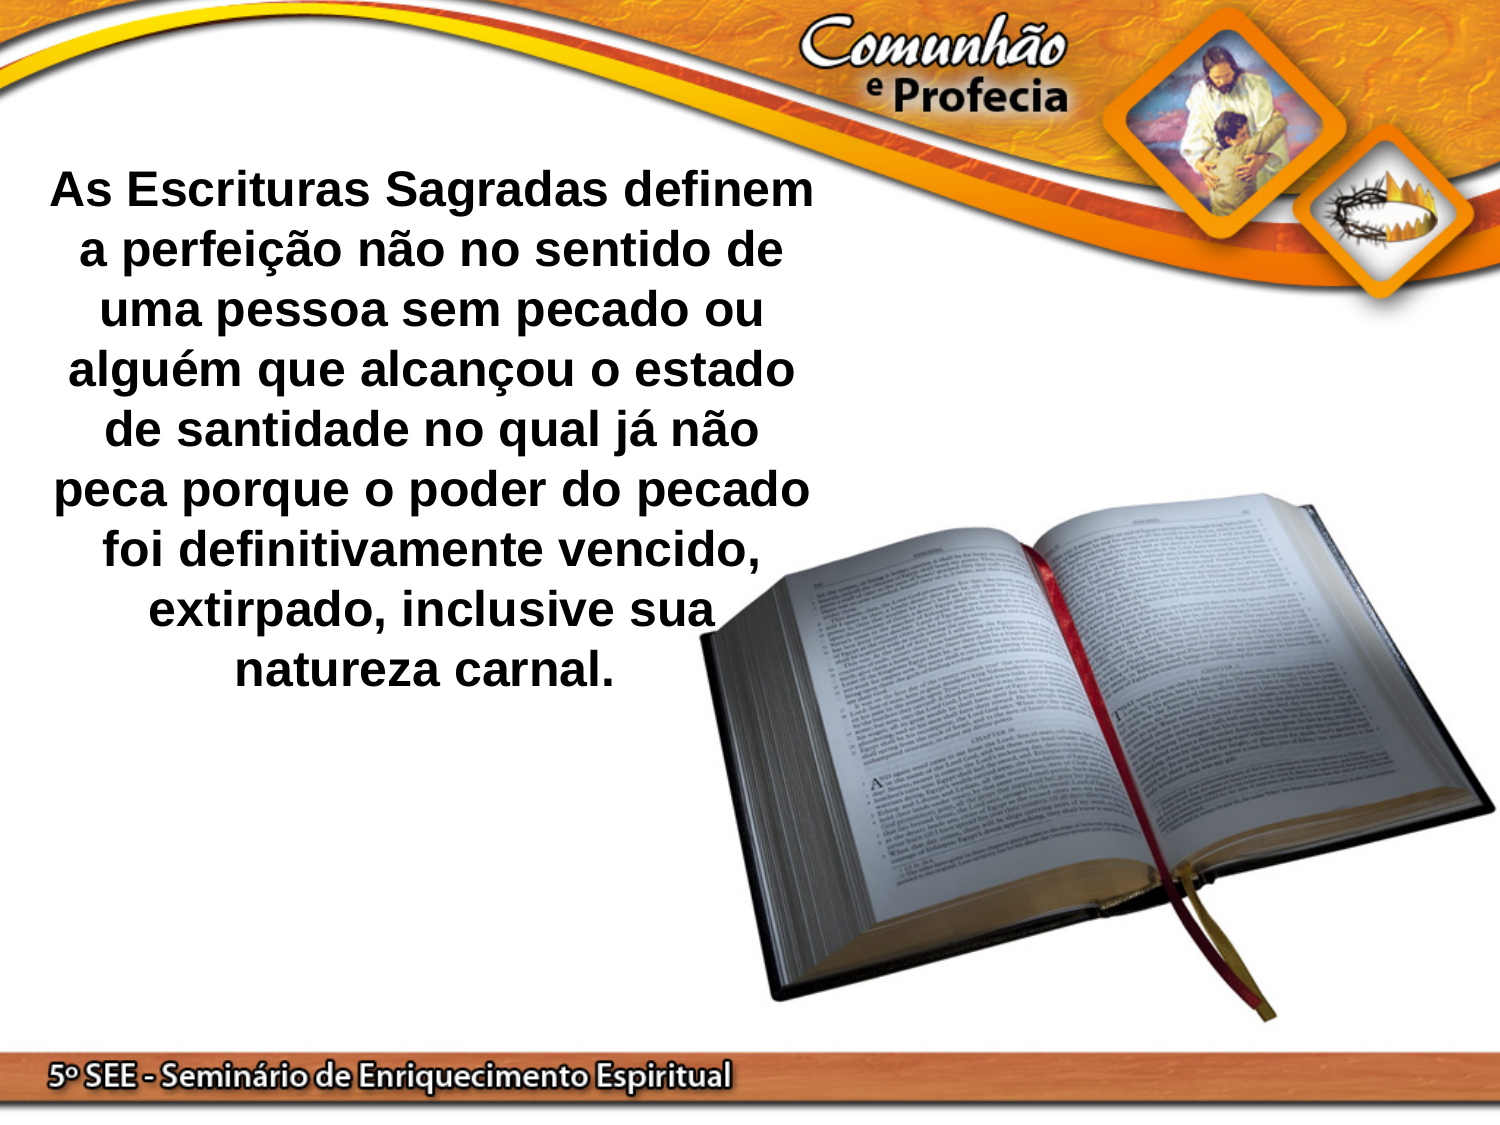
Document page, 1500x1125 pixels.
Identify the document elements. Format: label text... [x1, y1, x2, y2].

picture [0, 0, 1500, 1125]
text_box As Escrituras Sagradas definem a perfeição não no sentido de uma pessoa sem pecado ou alguém que alcançou o estado de santidade no qual já não peca porque o poder do pecado foi definitivamente vencido, extirpado, inclusive sua natureza carnal. [29, 148, 836, 704]
